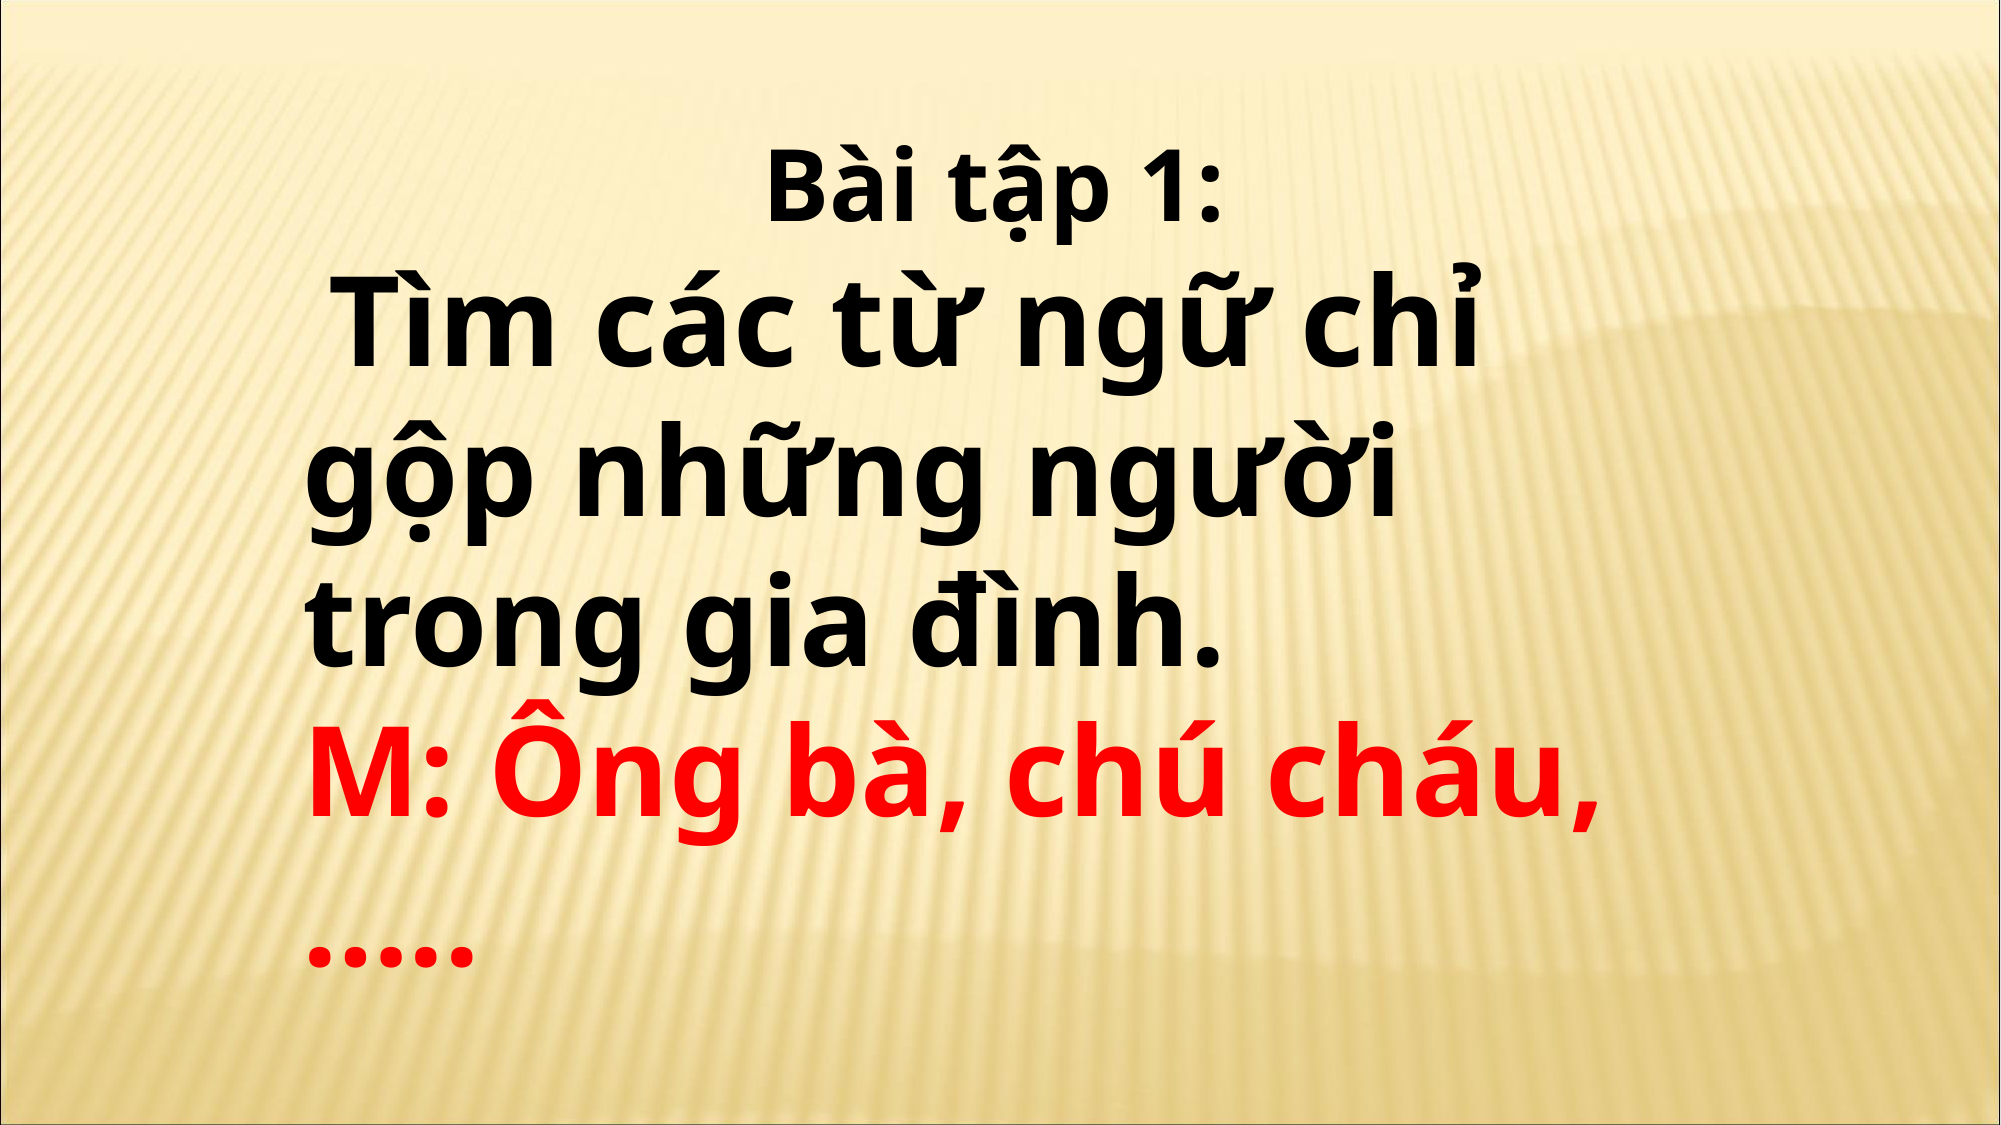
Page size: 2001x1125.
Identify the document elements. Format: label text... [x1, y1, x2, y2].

picture [0, 0, 2001, 1125]
text_box Bài tập 1: Tìm các từ ngữ chỉ gộp những người trong gia đình. M: Ông bà, chú cháu,….. [287, 114, 1700, 1000]
